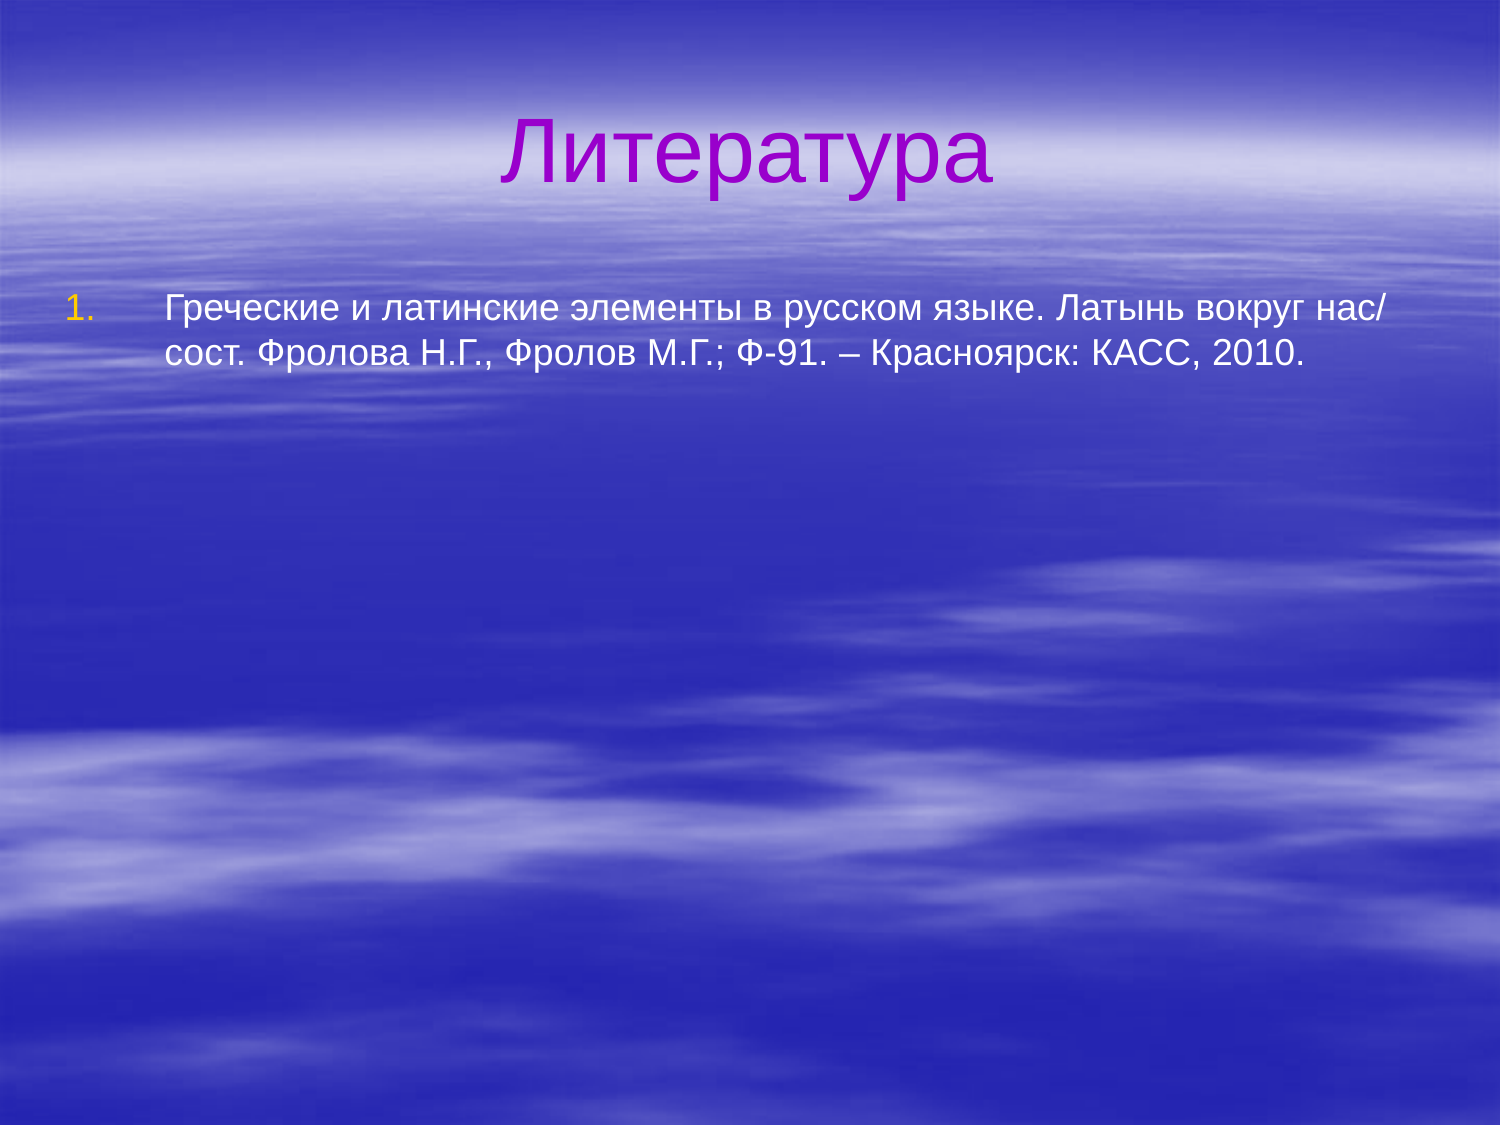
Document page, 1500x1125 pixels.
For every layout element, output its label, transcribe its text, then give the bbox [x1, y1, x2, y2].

list Греческие и латинские элементы в русском языке. Латынь вокруг нас/ сост. Фролова Н.Г., Фролов М.Г.; Ф-91. – Красноярск: КАСС, 2010. [49, 275, 1451, 1001]
title Литература [49, 37, 1446, 255]
